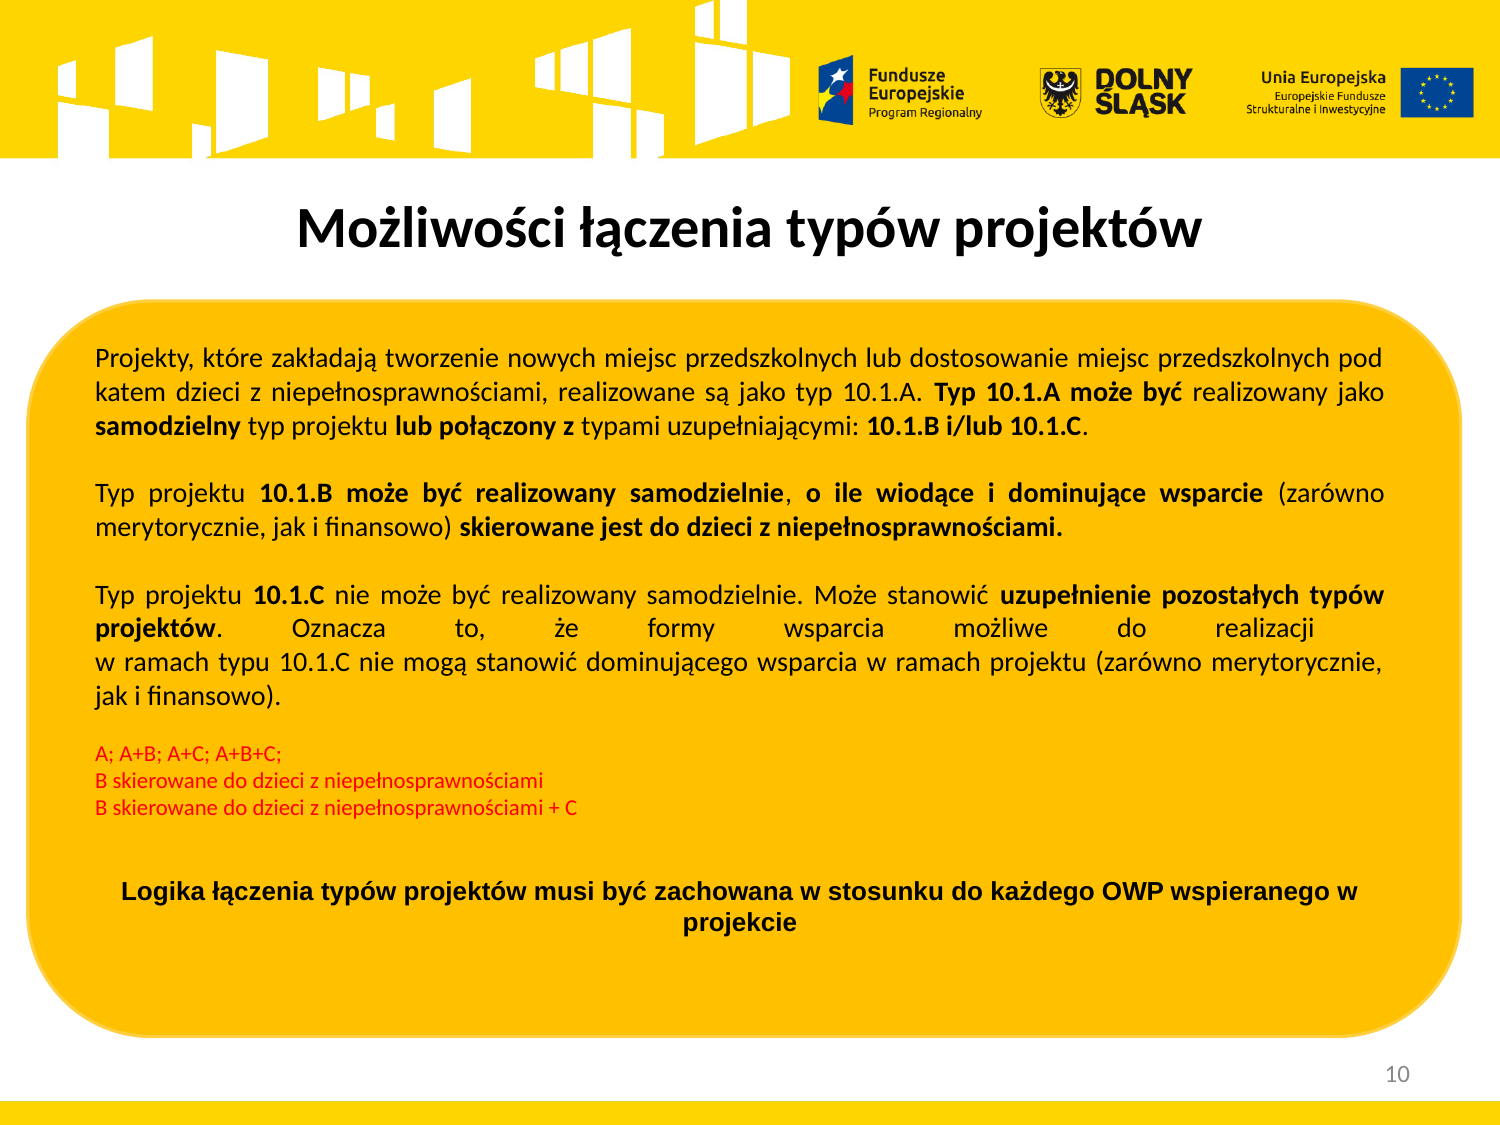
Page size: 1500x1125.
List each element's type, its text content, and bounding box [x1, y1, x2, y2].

picture [0, 0, 1500, 1125]
text_box Projekty, które zakładają tworzenie nowych miejsc przedszkolnych lub dostosowanie miejsc przedszkolnych pod katem dzieci z niepełnosprawnościami, realizowane są jako typ 10.1.A. Typ 10.1.A może być realizowany jako samodzielny typ projektu lub połączony z typami uzupełniającymi: 10.1.B i/lub 10.1.C. Typ projektu 10.1.B może być realizowany samodzielnie, o ile wiodące i dominujące wsparcie (zarówno merytorycznie, jak i finansowo) skierowane jest do dzieci z niepełnosprawnościami. Typ projektu 10.1.C nie może być realizowany samodzielnie. Może stanowić uzupełnienie pozostałych typów projektów. Oznacza to, że formy wsparcia możliwe do realizacji w ramach typu 10.1.C nie mogą stanowić dominującego wsparcia w ramach projektu (zarówno merytorycznie, jak i finansowo). A; A+B; A+C; A+B+C; B skierowane do dzieci z niepełnosprawnościami B skierowane do dzieci z niepełnosprawnościami + C Logika łączenia typów projektów musi być zachowana w stosunku do każdego OWP wspieranego w projekcie [80, 277, 1400, 1010]
slide_number 10 [1074, 1042, 1425, 1103]
title Możliwości łączenia typów projektów [74, 171, 1426, 278]
text_box [26, 316, 1463, 1039]
